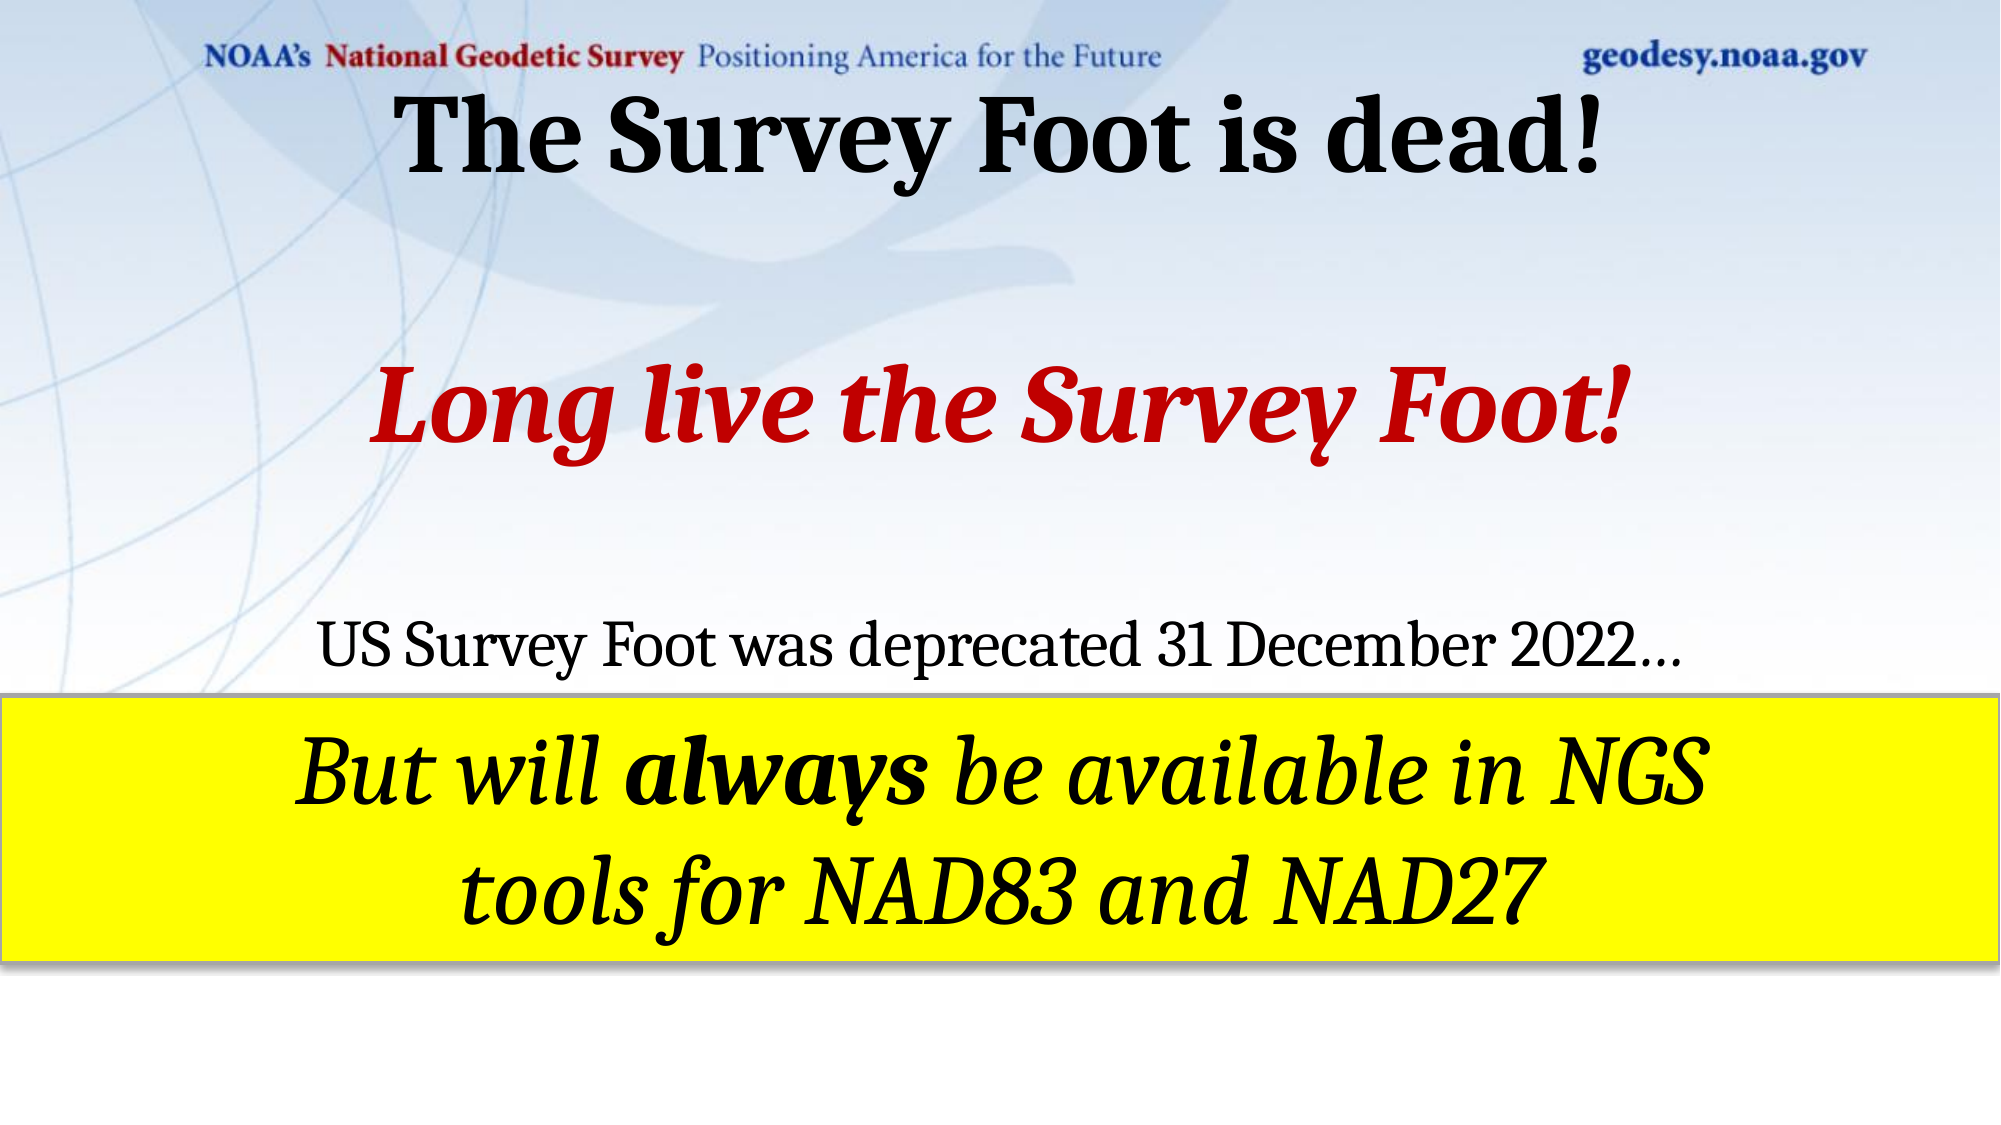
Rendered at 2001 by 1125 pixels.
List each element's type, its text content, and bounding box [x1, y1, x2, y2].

picture [0, 0, 2001, 1125]
text_box [0, 695, 2000, 964]
text_box The Survey Foot is dead! Long live the Survey Foot! US Survey Foot was deprecated 31 December 2022… But will always be available in NGS tools for NAD83 and NAD27 [249, 56, 1750, 945]
